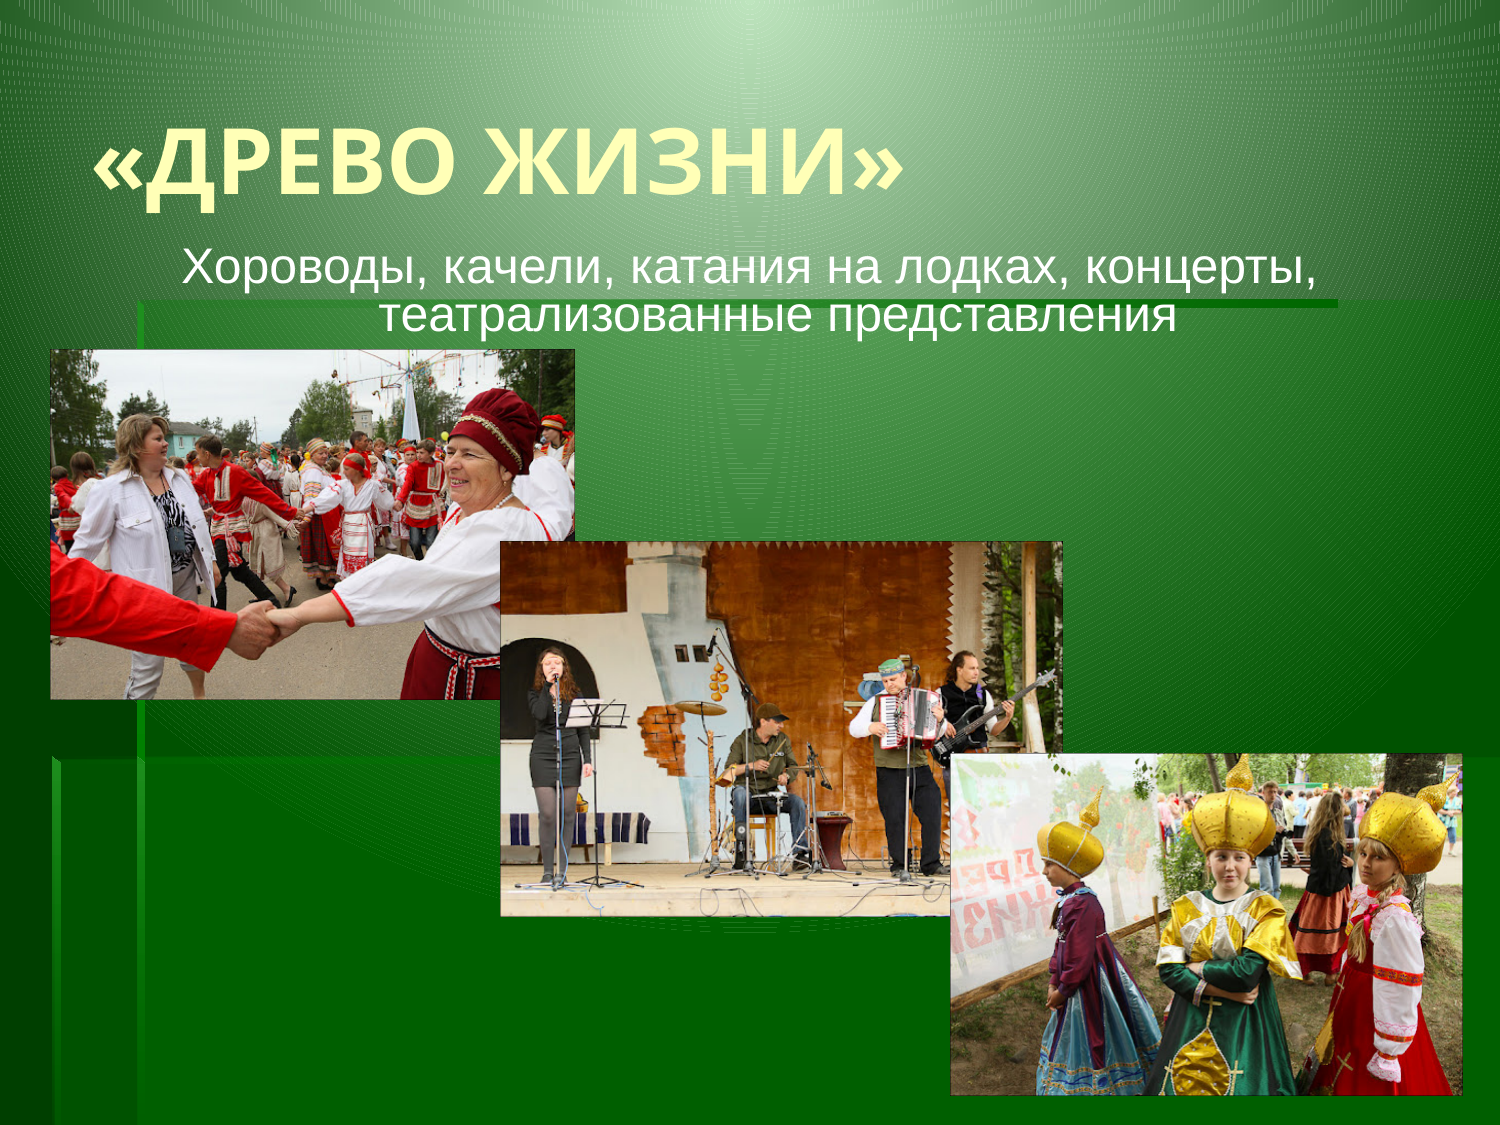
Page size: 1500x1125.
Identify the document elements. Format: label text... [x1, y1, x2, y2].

picture [49, 349, 1463, 1096]
list Хороводы, качели, катания на лодках, концерты, театрализованные представления [0, 237, 1500, 351]
title «ДРЕВО ЖИЗНИ» [74, 39, 1451, 276]
